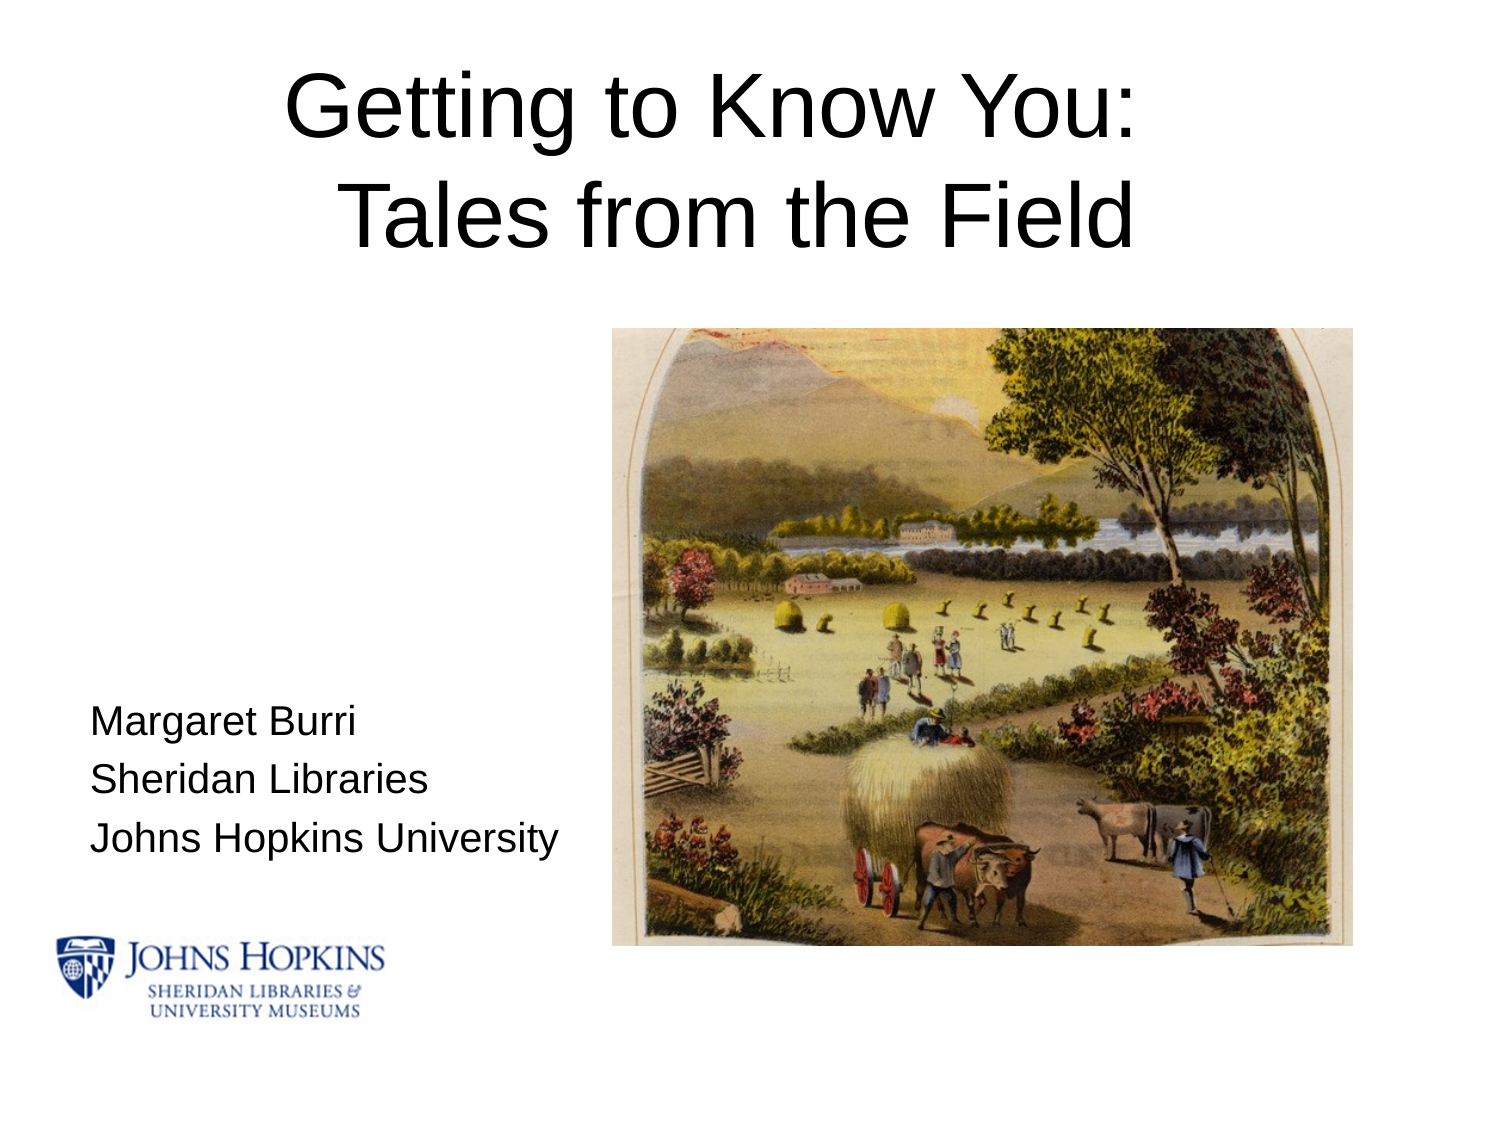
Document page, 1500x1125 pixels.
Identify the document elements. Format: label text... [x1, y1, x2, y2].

title Getting to Know You: Tales from the Field [62, 62, 1413, 250]
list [49, 924, 396, 1027]
picture [612, 328, 1353, 947]
text_box Margaret Burri Sheridan Libraries Johns Hopkins University [74, 686, 603, 938]
